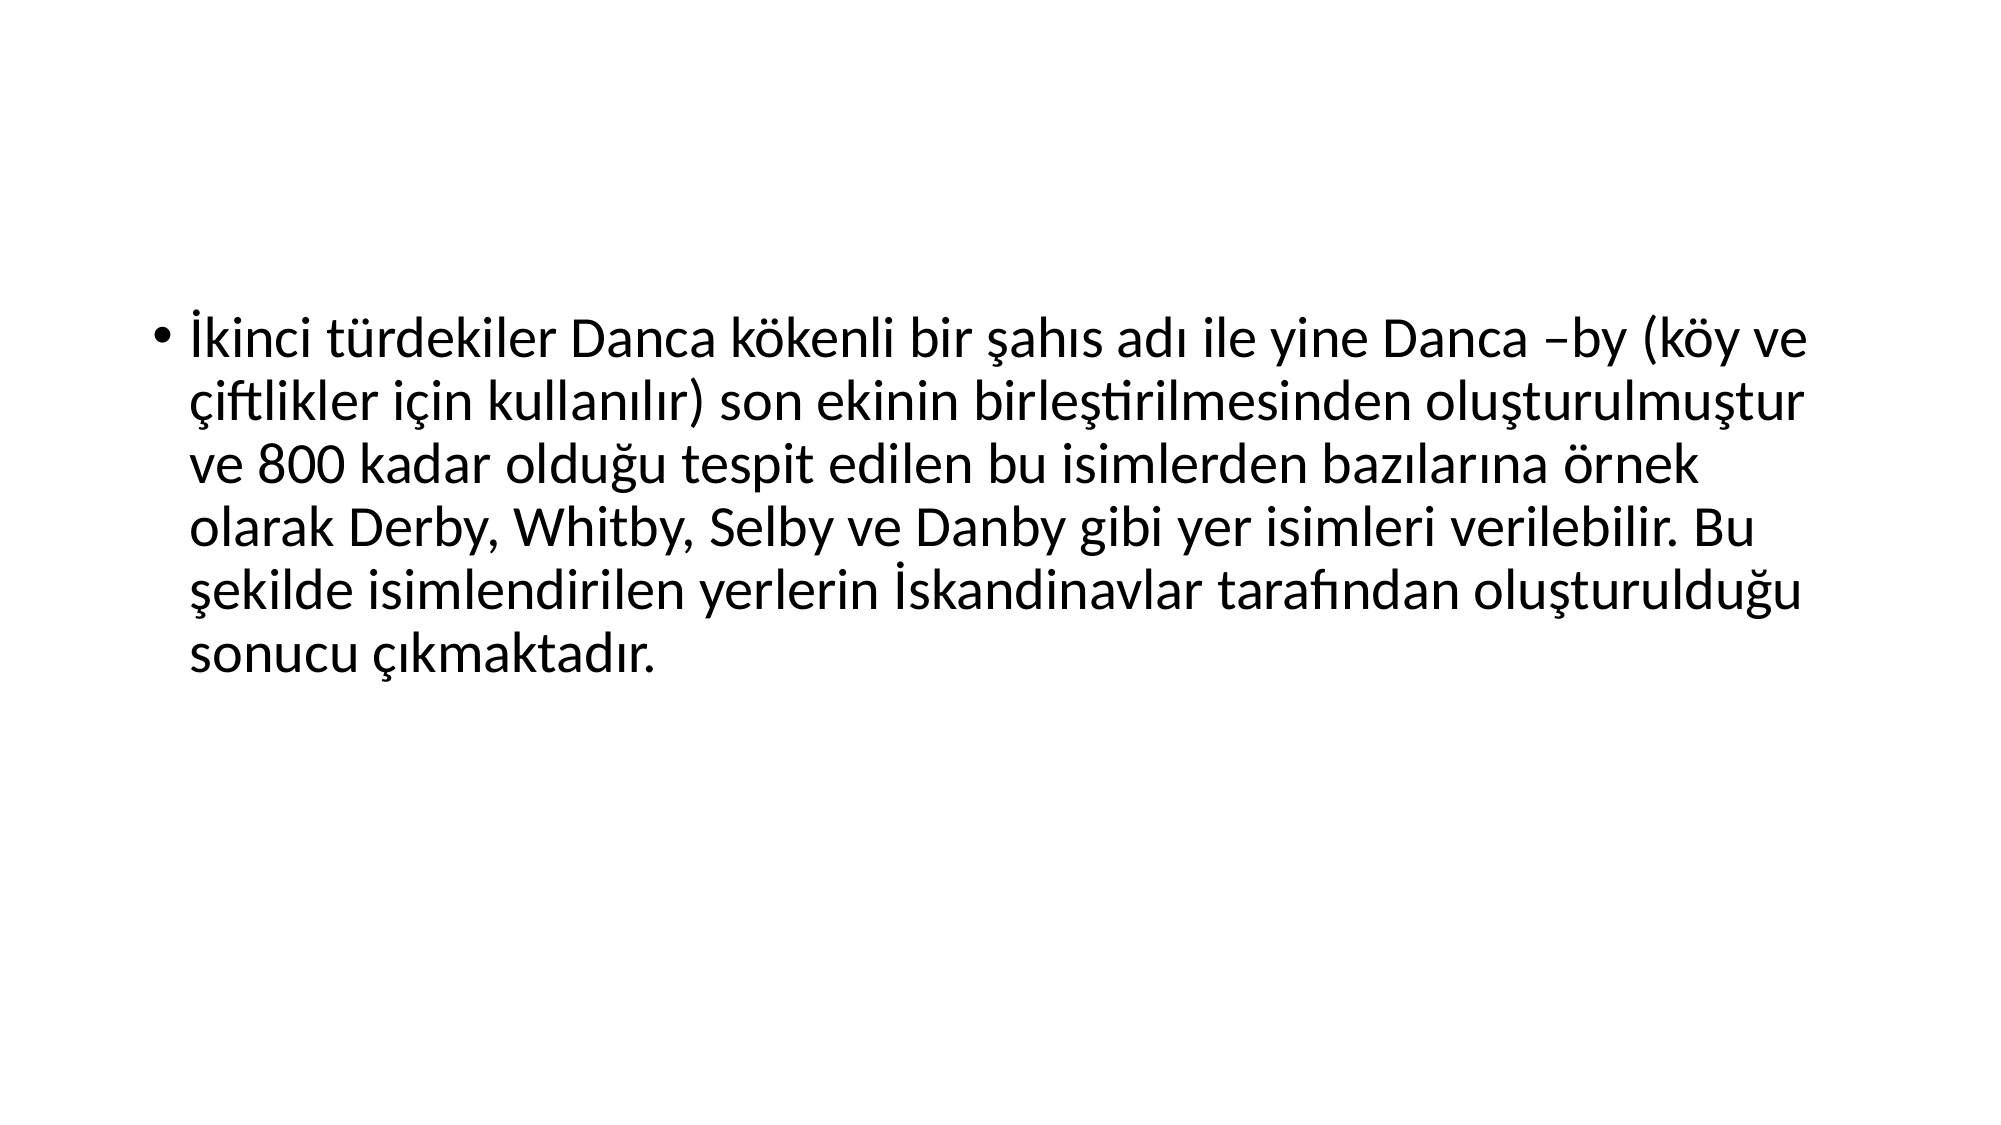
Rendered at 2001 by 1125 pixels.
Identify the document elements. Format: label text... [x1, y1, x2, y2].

list İkinci türdekiler Danca kökenli bir şahıs adı ile yine Danca –by (köy ve çiftlikler için kullanılır) son ekinin birleştirilmesinden oluşturulmuştur ve 800 kadar olduğu tespit edilen bu isimlerden bazılarına örnek olarak Derby, Whitby, Selby ve Danby gibi yer isimleri verilebilir. Bu şekilde isimlendirilen yerlerin İskandinavlar tarafından oluşturulduğu sonucu çıkmaktadır. [137, 299, 1863, 1014]
